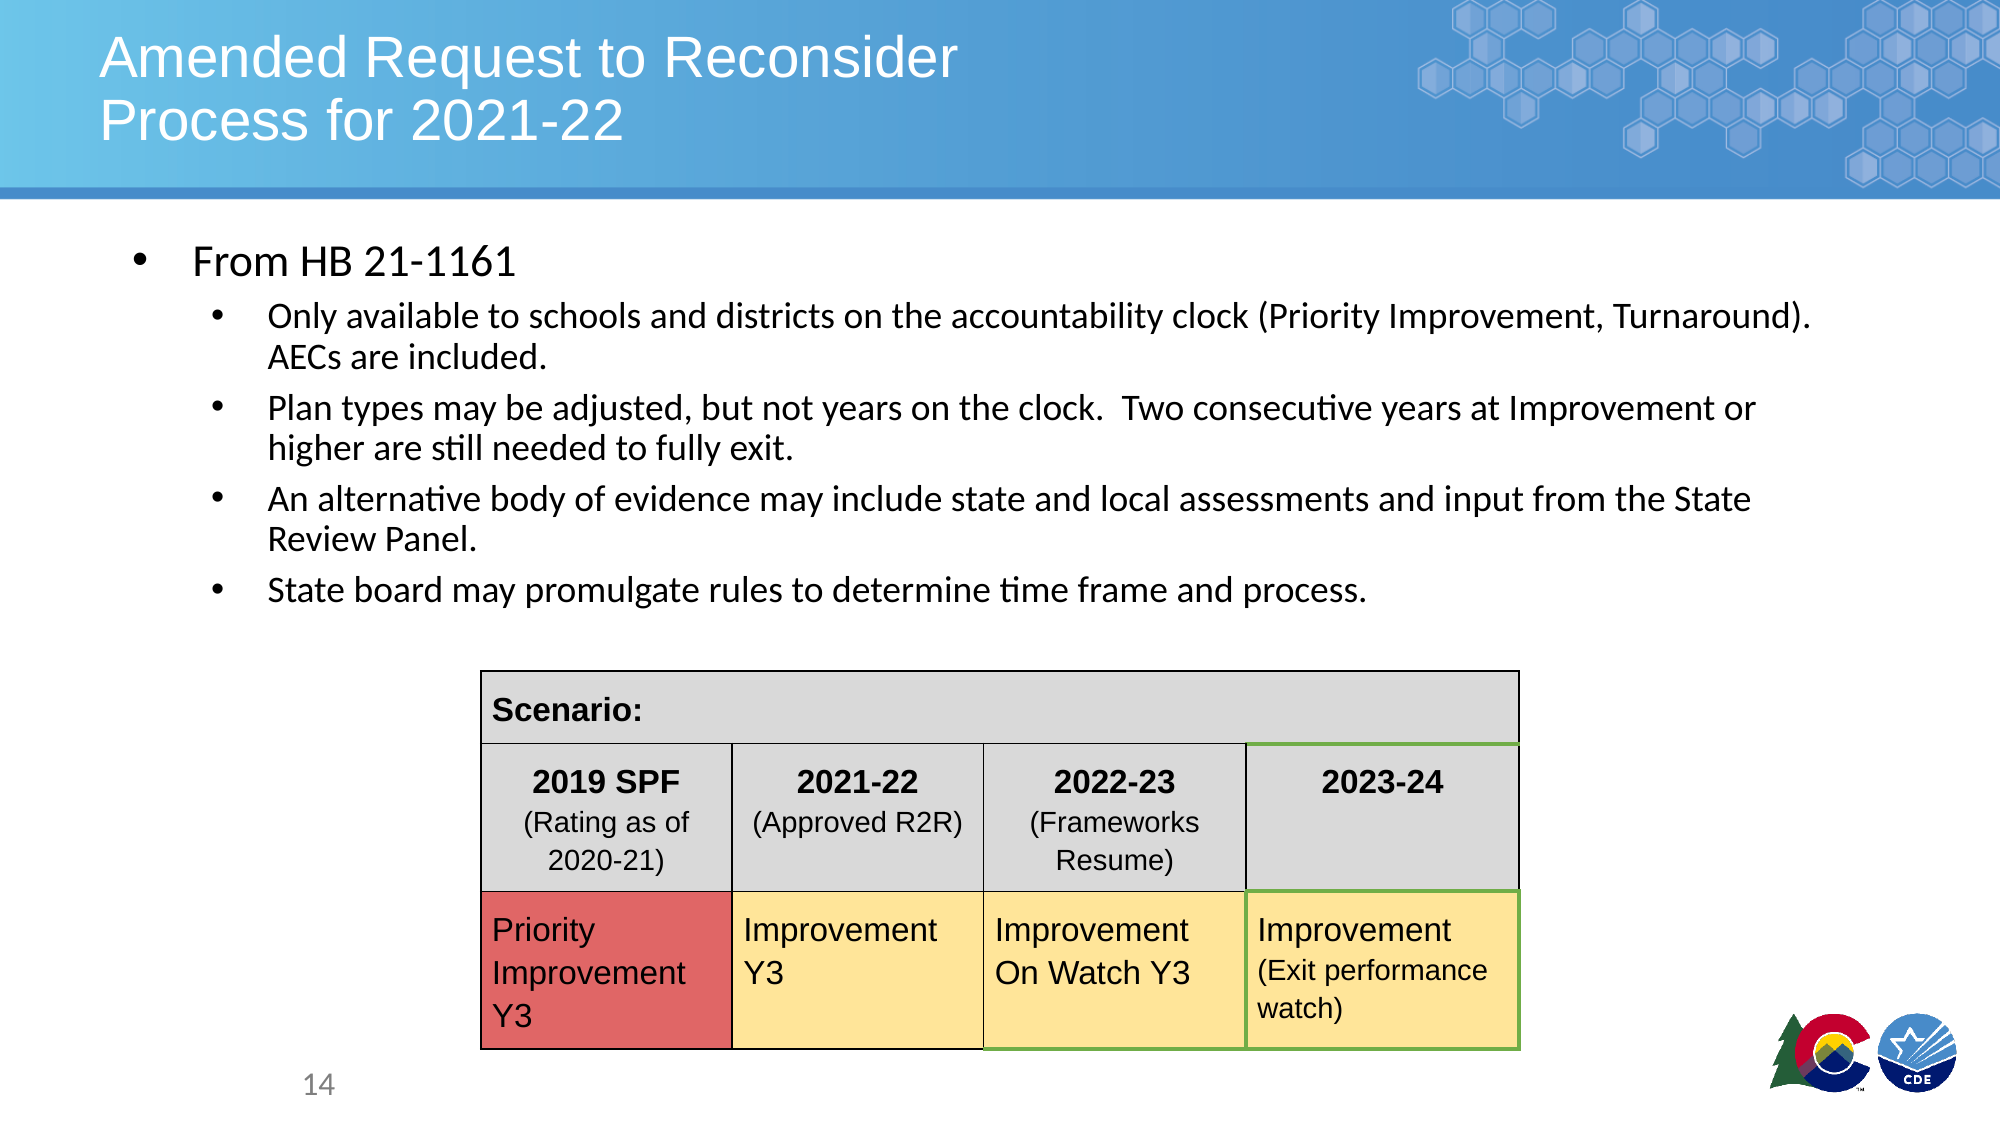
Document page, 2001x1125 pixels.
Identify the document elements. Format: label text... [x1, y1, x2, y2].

table_cell 2021-22 (Approved R2R) [733, 744, 983, 891]
table_cell Priority Improvement Y3 [482, 892, 731, 1048]
picture [1768, 1012, 1957, 1093]
table_cell Improvement Y3 [733, 892, 983, 1048]
list From HB 21-1161 Only available to schools and districts on the accountability clock (Priority Improvement, Turnaround). AECs are included. Plan types may be adjusted, but not years on the clock. Two consecutive years at Improvement or higher are still needed to fully exit. An alternative body of evidence may include state and local assessments and input from the State Review Panel. State board may promulgate rules to determine time frame and process. [117, 236, 1854, 998]
table_cell 2019 SPF (Rating as of 2020-21) [482, 744, 731, 891]
picture [0, 0, 2000, 200]
table_header Scenario: [482, 672, 1518, 743]
table_cell 2022-23 (Frameworks Resume) [984, 744, 1245, 891]
slide_number 14 [286, 1054, 625, 1115]
title Amended Request to Reconsider Process for 2021-22 [99, 27, 1097, 152]
table_cell Improvement (Exit performance watch) [1248, 893, 1517, 1047]
table_cell 2023-24 [1247, 746, 1518, 889]
table_cell Improvement On Watch Y3 [984, 892, 1244, 1047]
